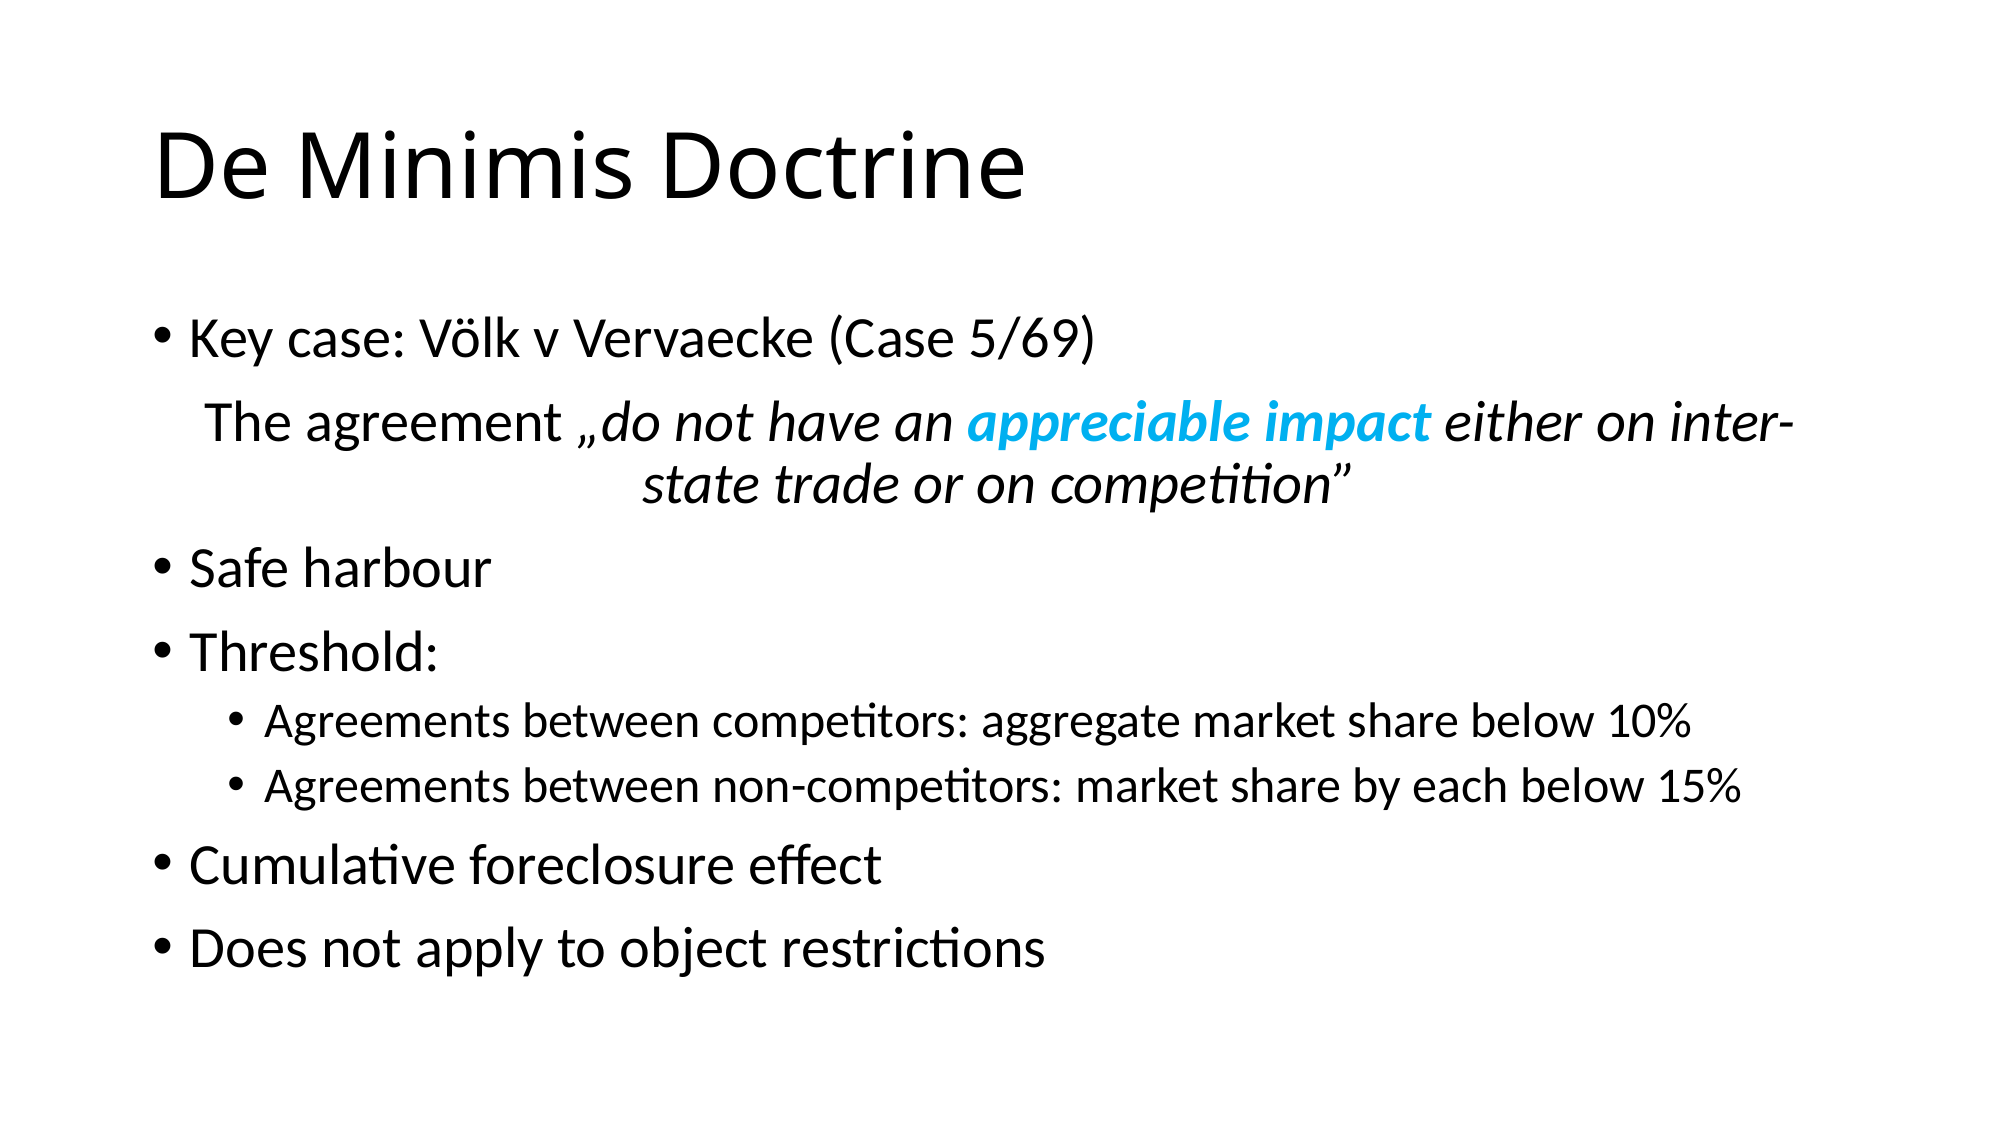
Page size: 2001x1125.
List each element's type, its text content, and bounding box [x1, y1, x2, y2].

title De Minimis Doctrine [137, 59, 1863, 278]
list Key case: Völk v Vervaecke (Case 5/69) The agreement „do not have an appreciable impact either on inter-state trade or on competition” Safe harbour Threshold: Agreements between competitors: aggregate market share below 10% Agreements between non-competitors: market share by each below 15% Cumulative foreclosure effect Does not apply to object restrictions [137, 299, 1863, 1014]
